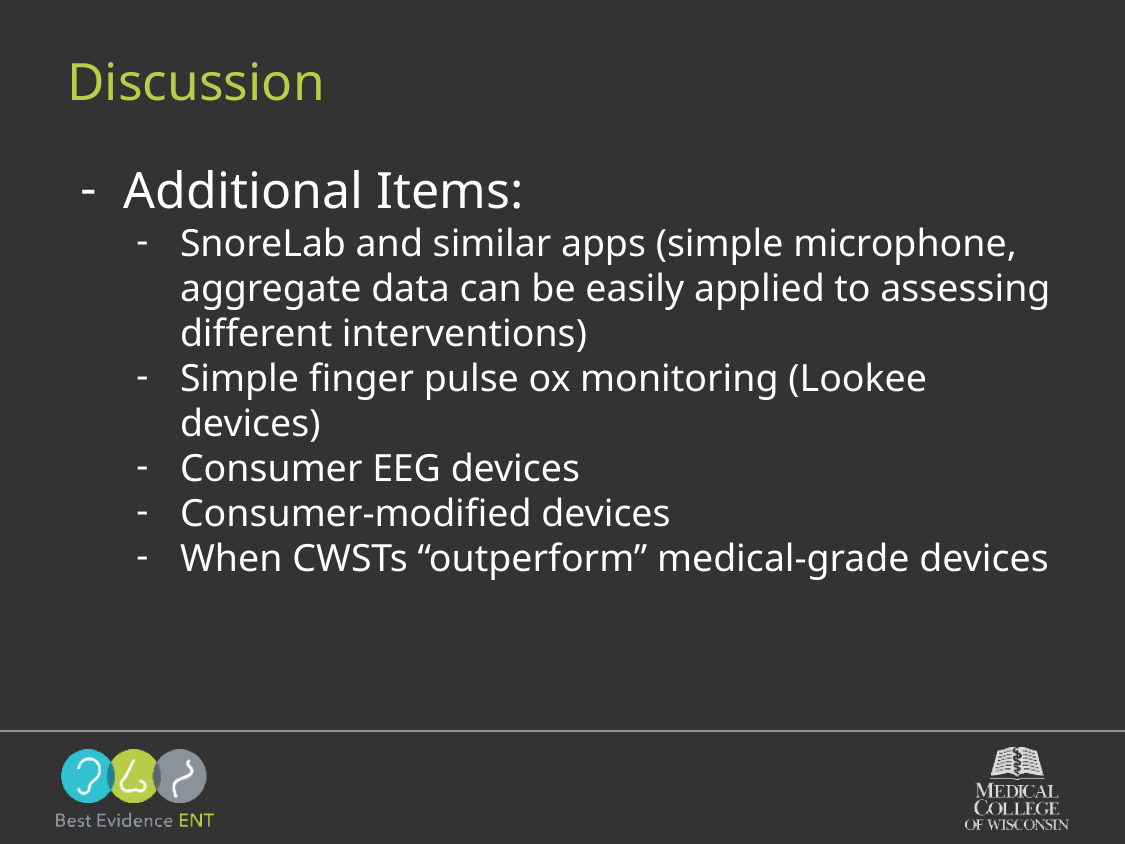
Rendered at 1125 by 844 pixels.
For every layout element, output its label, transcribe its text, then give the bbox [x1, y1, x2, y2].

picture [965, 747, 1069, 830]
list Additional Items: SnoreLab and similar apps (simple microphone, aggregate data can be easily applied to assessing different interventions) Simple finger pulse ox monitoring (Lookee devices) Consumer EEG devices Consumer-modified devices When CWSTs “outperform” medical-grade devices [56, 147, 1069, 663]
picture [56, 749, 214, 827]
title Discussion [56, 37, 1069, 147]
